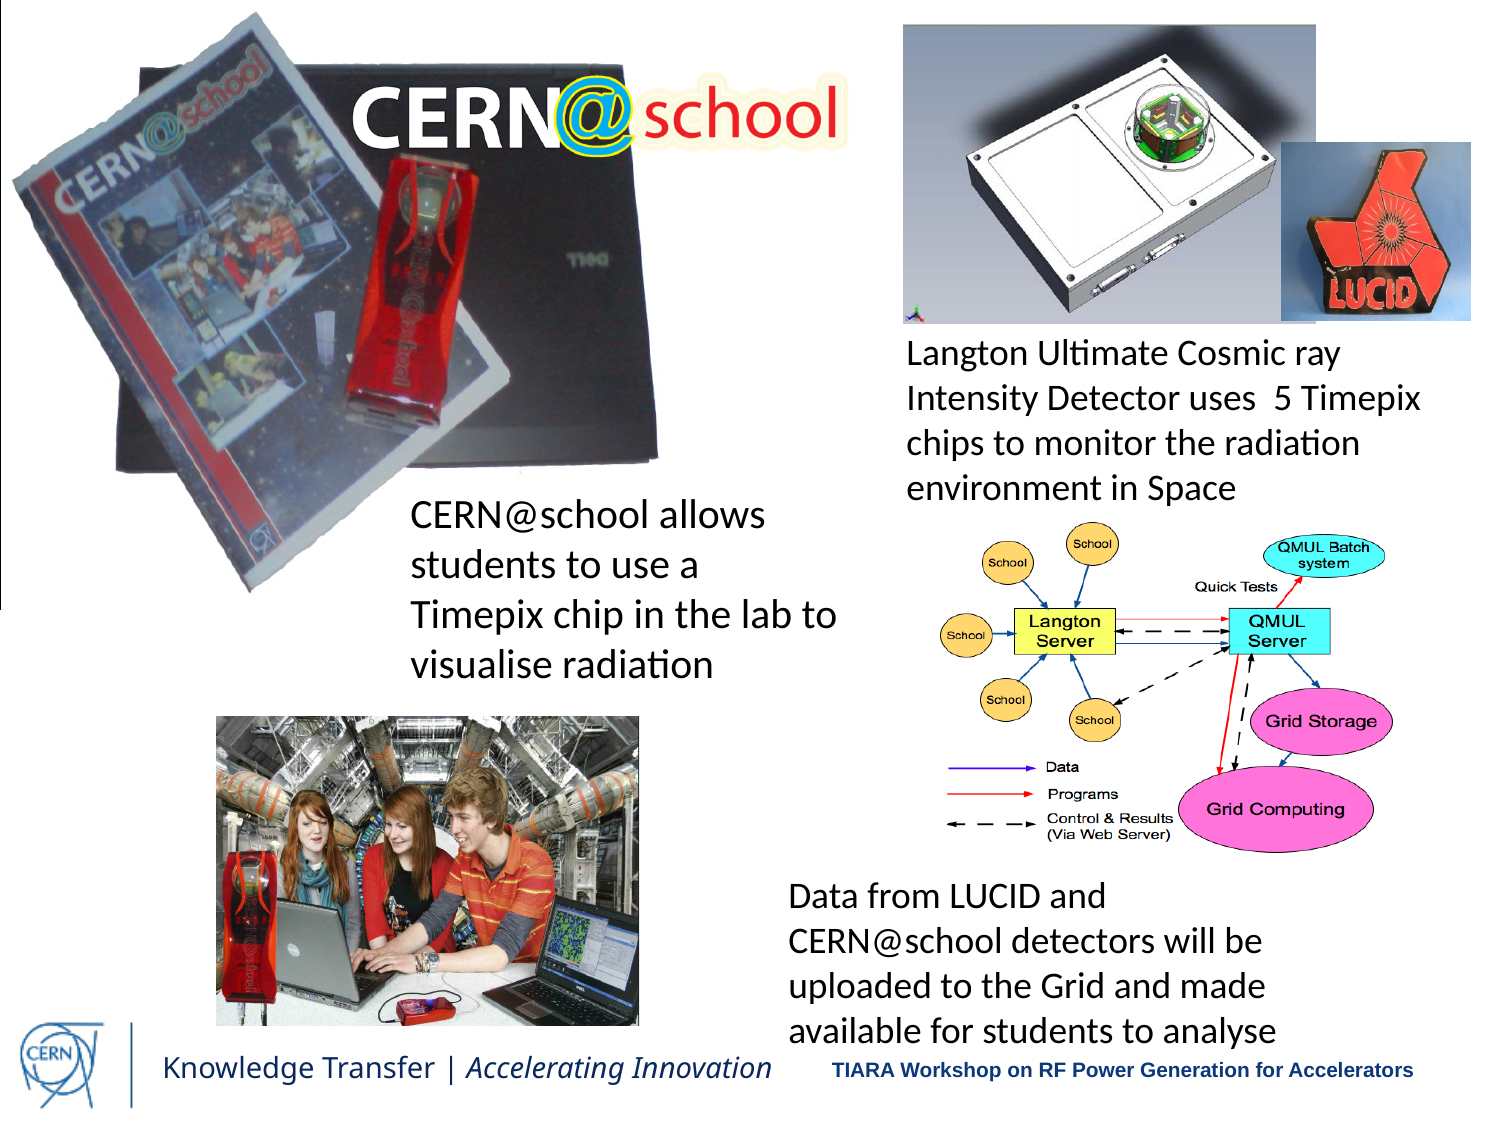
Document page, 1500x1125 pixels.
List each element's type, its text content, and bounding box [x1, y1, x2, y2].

picture [215, 716, 640, 1027]
picture [938, 520, 1394, 854]
picture [0, 0, 680, 610]
text_box Langton Ultimate Cosmic ray Intensity Detector uses 5 Timepix chips to monitor the radiation environment in Space [891, 320, 1459, 515]
picture [336, 66, 856, 168]
text_box CERN@school allows students to use a Timepix chip in the lab to visualise radiation [395, 479, 857, 695]
text_box Data from LUCID and CERN@school detectors will be uploaded to the Grid and made available for students to analyse [773, 863, 1317, 1059]
picture [903, 24, 1317, 324]
picture [1281, 142, 1471, 321]
